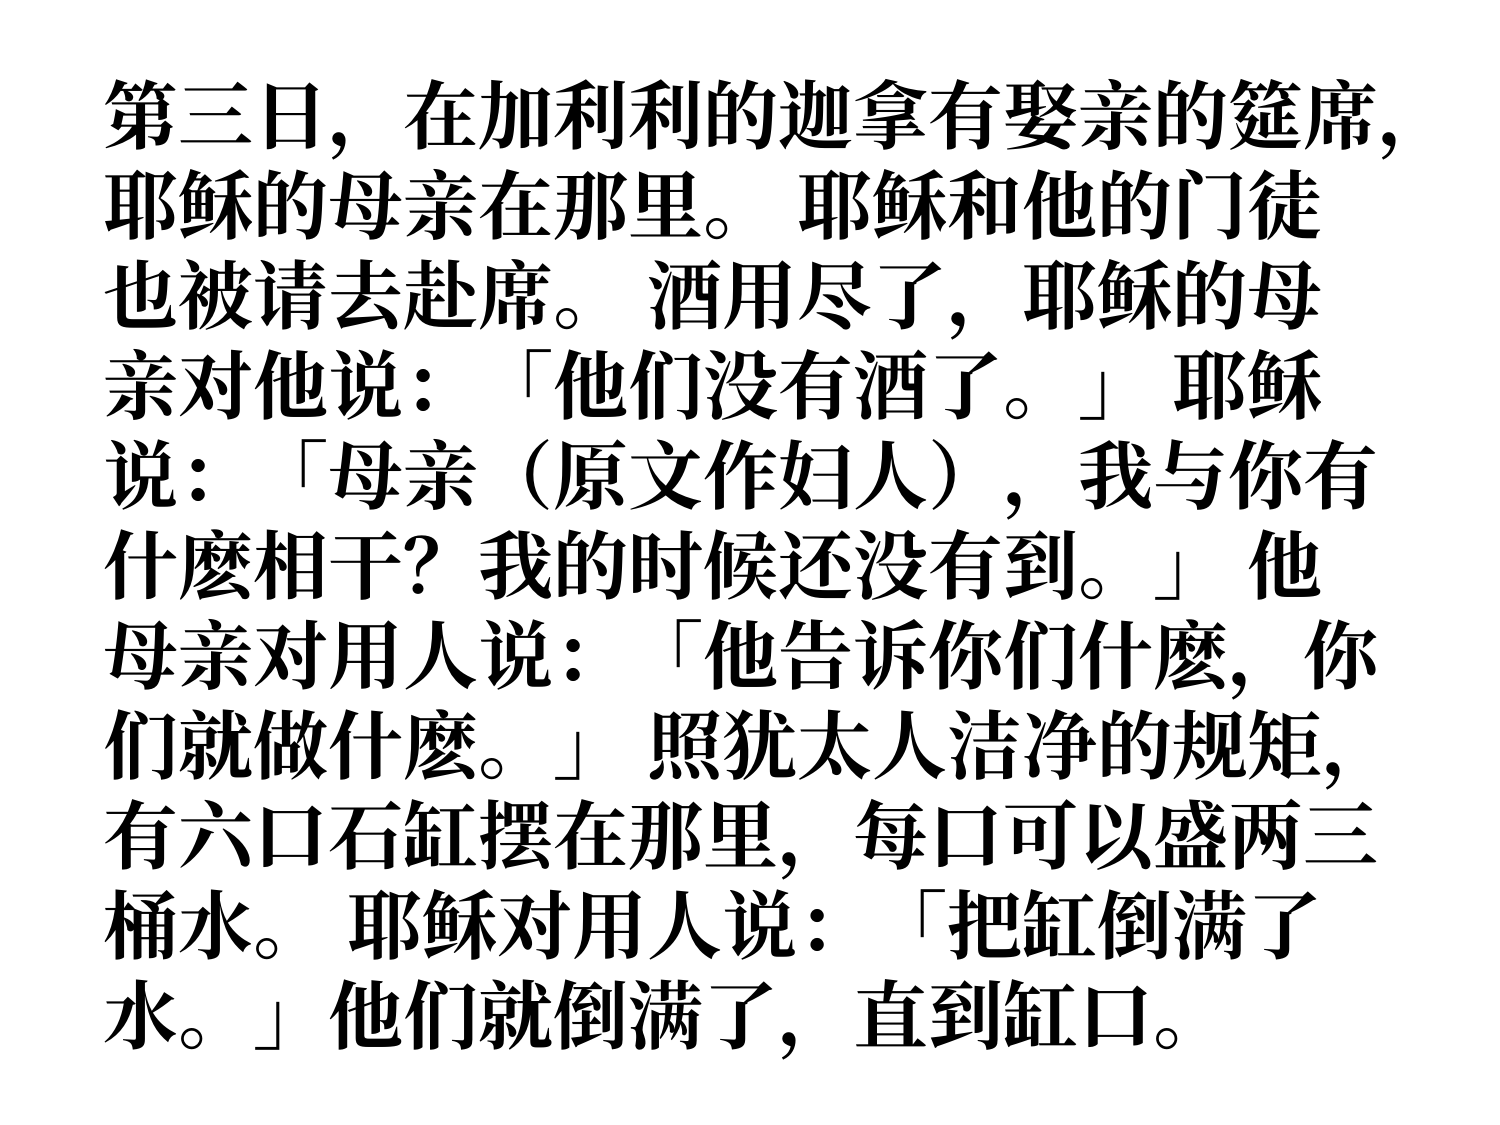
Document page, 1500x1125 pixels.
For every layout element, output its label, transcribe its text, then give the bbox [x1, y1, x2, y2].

text_box 第三日，在加利利的迦拿有娶亲的筵席，耶稣的母亲在那里。 耶稣和他的门徒也被请去赴席。 酒用尽了，耶稣的母亲对他说：「他们没有酒了。」 耶稣说：「母亲（原文作妇人），我与你有什麽相干？我的时候还没有到。」 他母亲对用人说：「他告诉你们什麽，你们就做什麽。」 照犹太人洁净的规矩，有六口石缸摆在那里，每口可以盛两三桶水。 耶稣对用人说：「把缸倒满了水。」他们就倒满了，直到缸口。 [88, 60, 1411, 1066]
